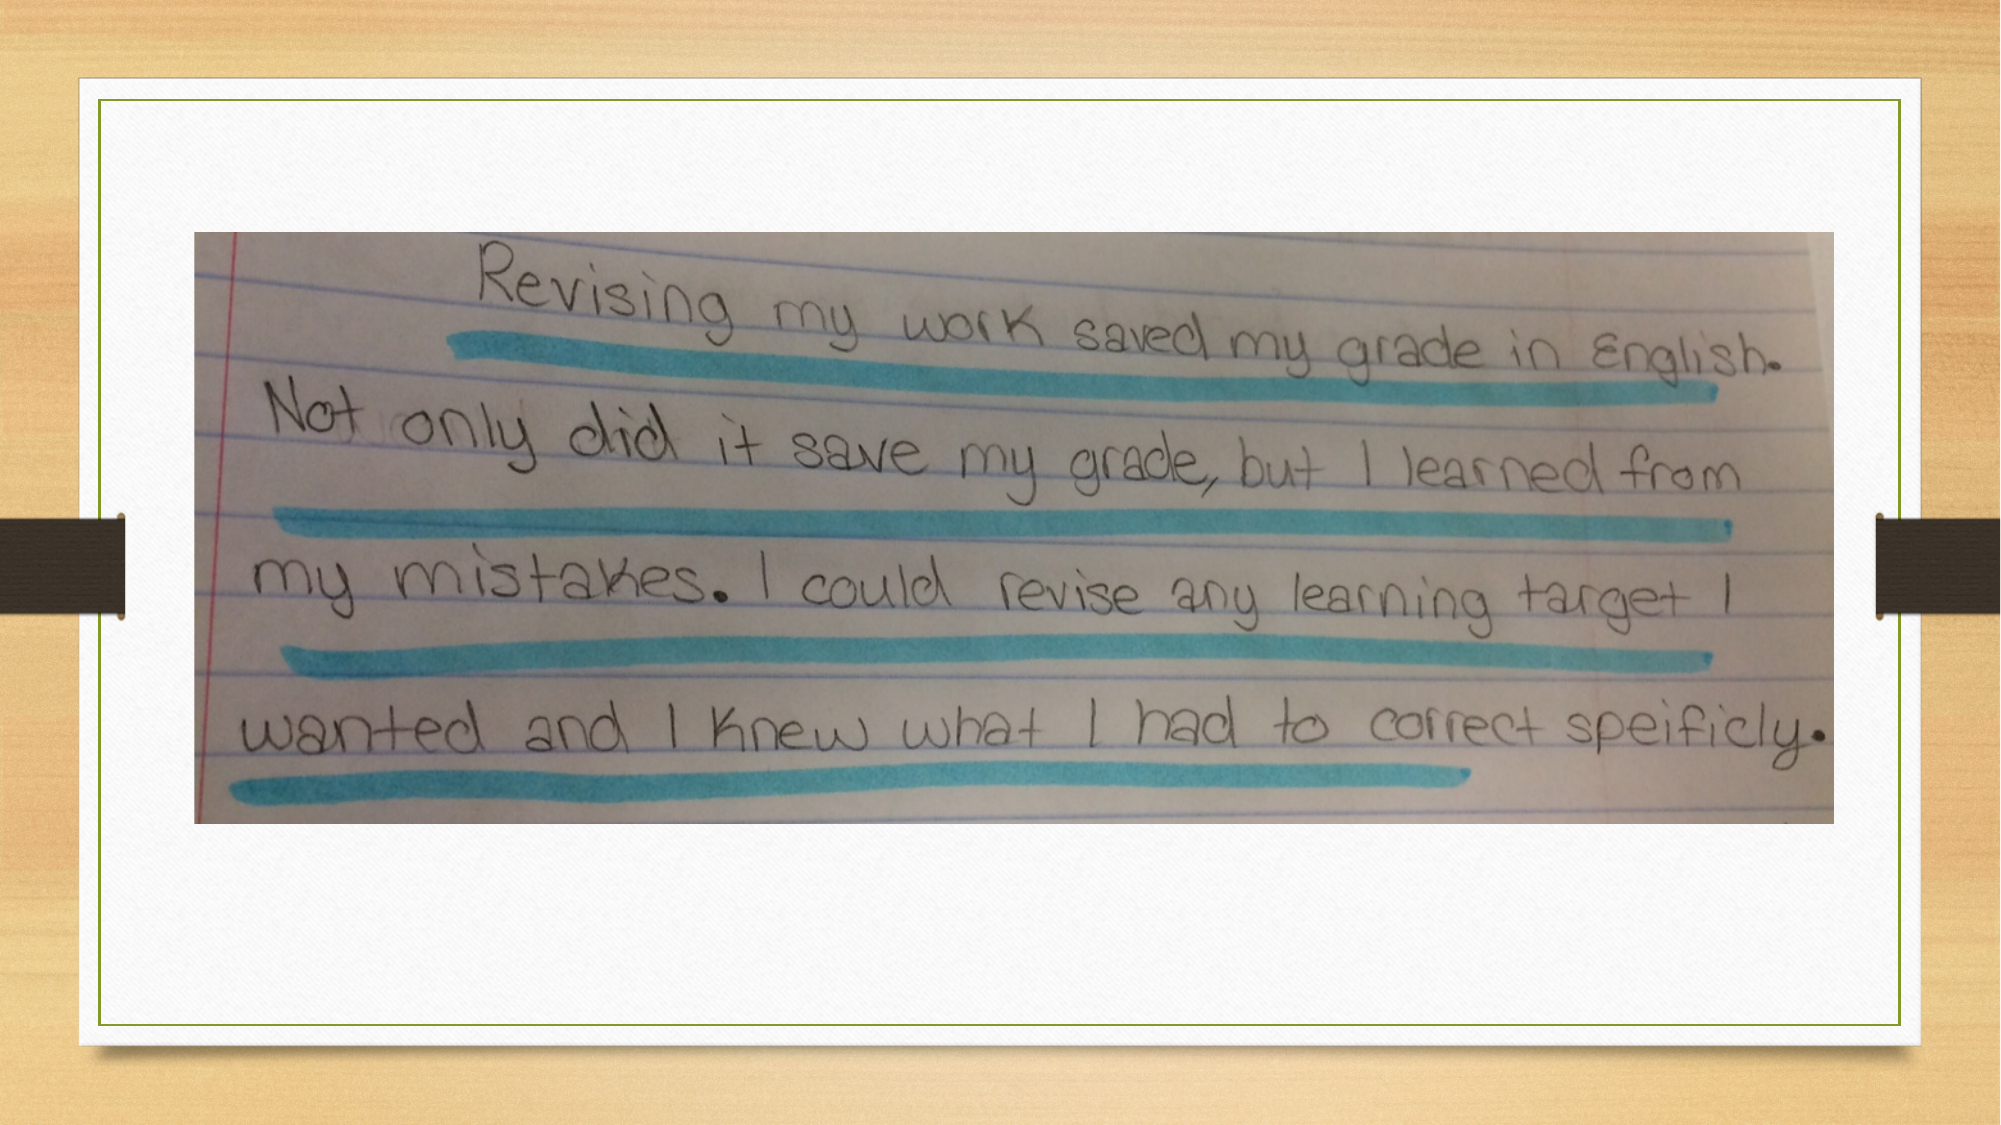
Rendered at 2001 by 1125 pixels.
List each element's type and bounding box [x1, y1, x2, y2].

picture [0, 0, 2001, 1125]
list [194, 231, 1840, 824]
